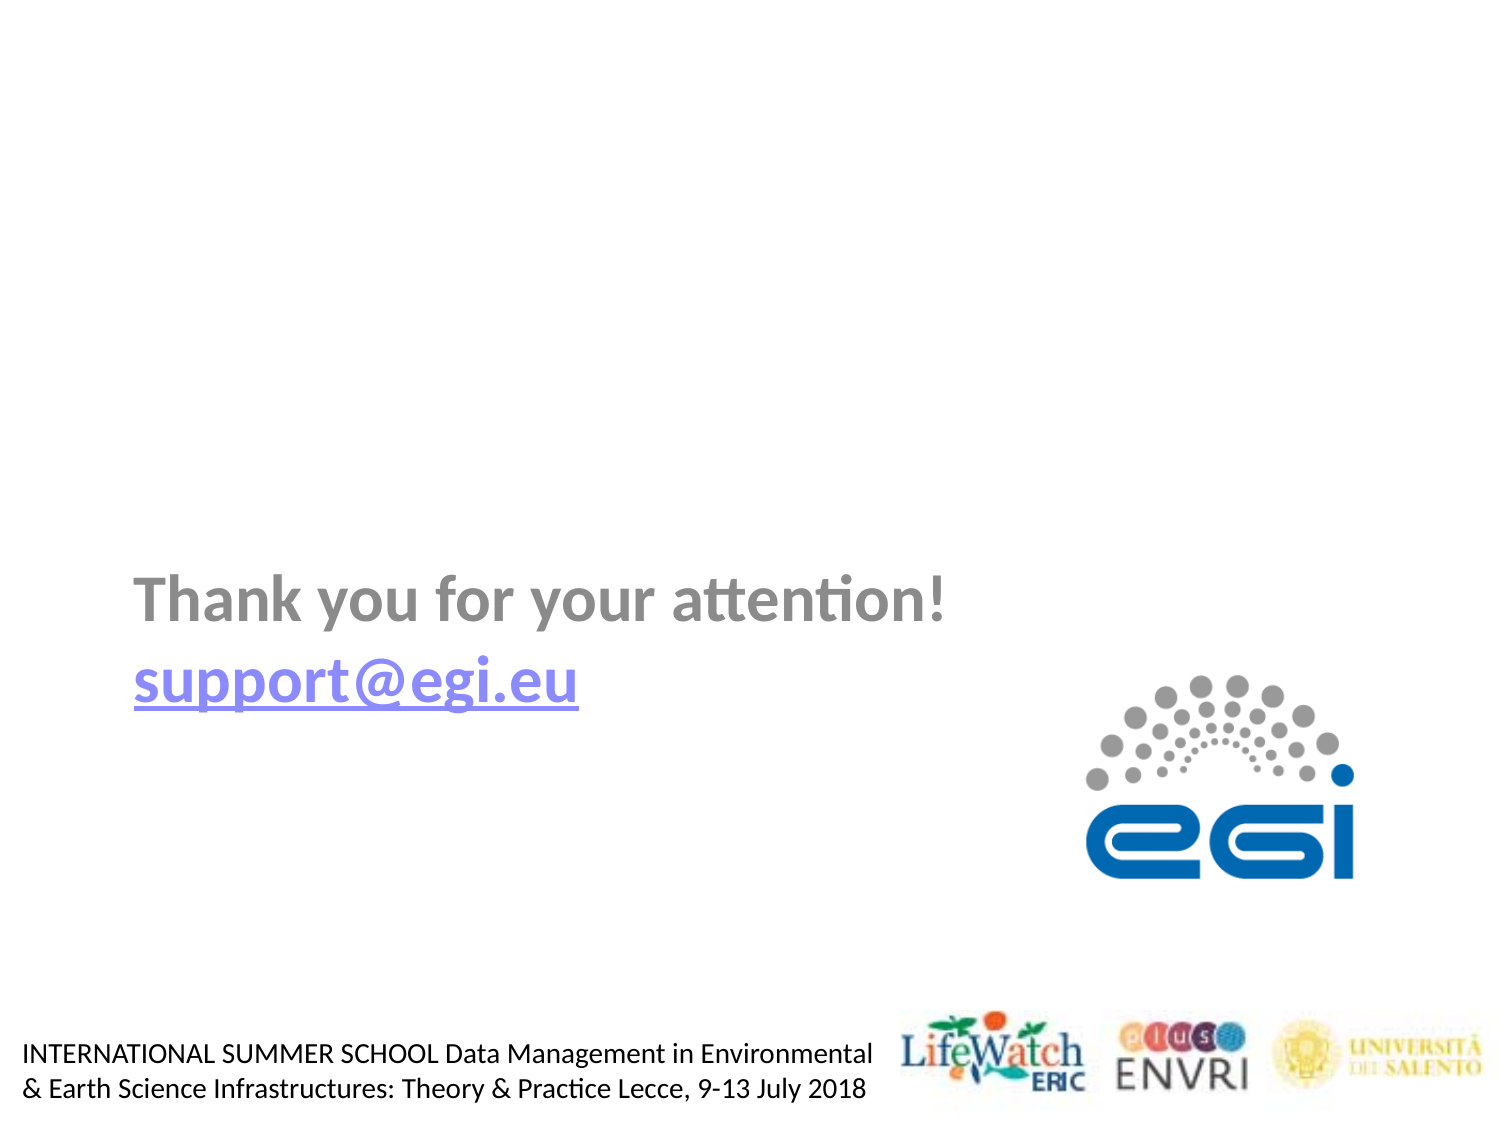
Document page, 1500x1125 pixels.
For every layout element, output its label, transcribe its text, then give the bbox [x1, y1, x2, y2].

list Thank you for your attention! support@egi.eu [118, 476, 1394, 723]
picture [900, 1010, 1500, 1125]
picture [1050, 644, 1388, 912]
